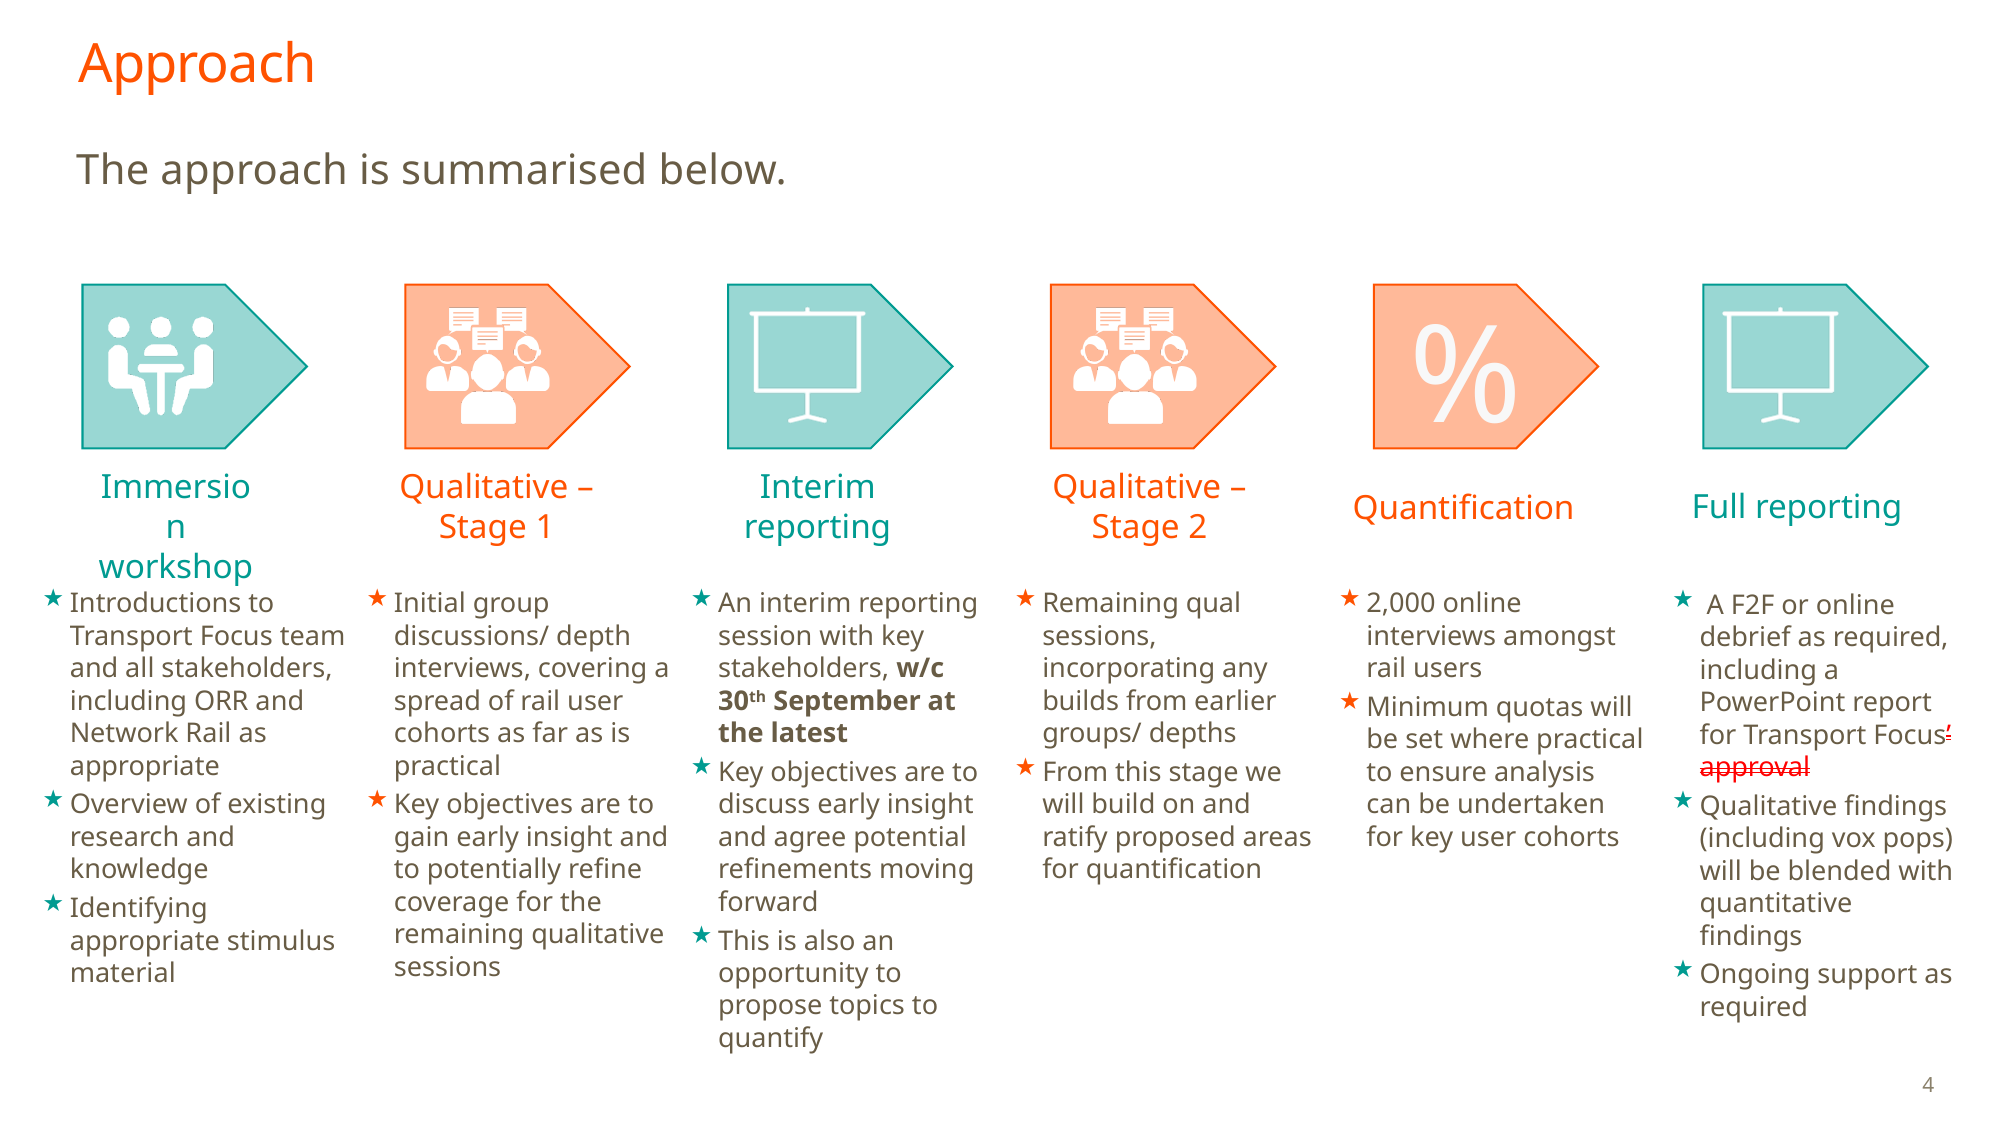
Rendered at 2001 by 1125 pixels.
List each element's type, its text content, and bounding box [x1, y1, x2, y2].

picture [1066, 297, 1203, 434]
text_box [1372, 283, 1600, 450]
text_box The approach is summarised below. [76, 142, 1940, 257]
text_box [1049, 283, 1277, 450]
text_box Full reporting [1650, 478, 1944, 533]
text_box [727, 283, 955, 450]
text_box [81, 283, 232, 450]
text_box Qualitative – Stage 2 [1023, 457, 1277, 553]
text_box Initial group discussions/ depth interviews, covering a spread of rail user cohorts as far as is practical Key objectives are to gain early insight and to potentially refine coverage for the remaining qualitative sessions [359, 579, 679, 958]
text_box An interim reporting session with key stakeholders, w/c 30th September at the latest Key objectives are to discuss early insight and agree potential refinements moving forward This is also an opportunity to propose topics to quantify [683, 579, 1003, 977]
text_box A F2F or online debrief as required, including a PowerPoint report for Transport Focus’ approval Qualitative findings (including vox pops) will be blended with quantitative findings Ongoing support as required [1656, 579, 1976, 1030]
text_box [1702, 283, 1930, 450]
text_box Remaining qual sessions, incorporating any builds from earlier groups/ depths From this stage we will build on and ratify proposed areas for quantification [1007, 579, 1327, 868]
text_box [238, 296, 309, 437]
text_box Quantification [1337, 478, 1591, 534]
text_box Qualitative – Stage 1 [370, 457, 624, 553]
picture [1721, 305, 1840, 425]
title Approach [78, 19, 894, 94]
picture [748, 305, 867, 425]
picture [419, 297, 556, 434]
text_box Immersion workshop [78, 457, 274, 593]
text_box % [1394, 300, 1526, 437]
text_box 2,000 online interviews amongst rail users Minimum quotas will be set where practical to ensure analysis can be undertaken for key user cohorts [1331, 579, 1651, 851]
text_box Introductions to Transport Focus team and all stakeholders, including ORR and Network Rail as appropriate Overview of existing research and knowledge Identifying appropriate stimulus material [35, 579, 355, 958]
picture [83, 288, 238, 443]
text_box Interim reporting [720, 457, 916, 553]
text_box [404, 283, 632, 450]
slide_number 4 [1875, 1069, 1935, 1103]
